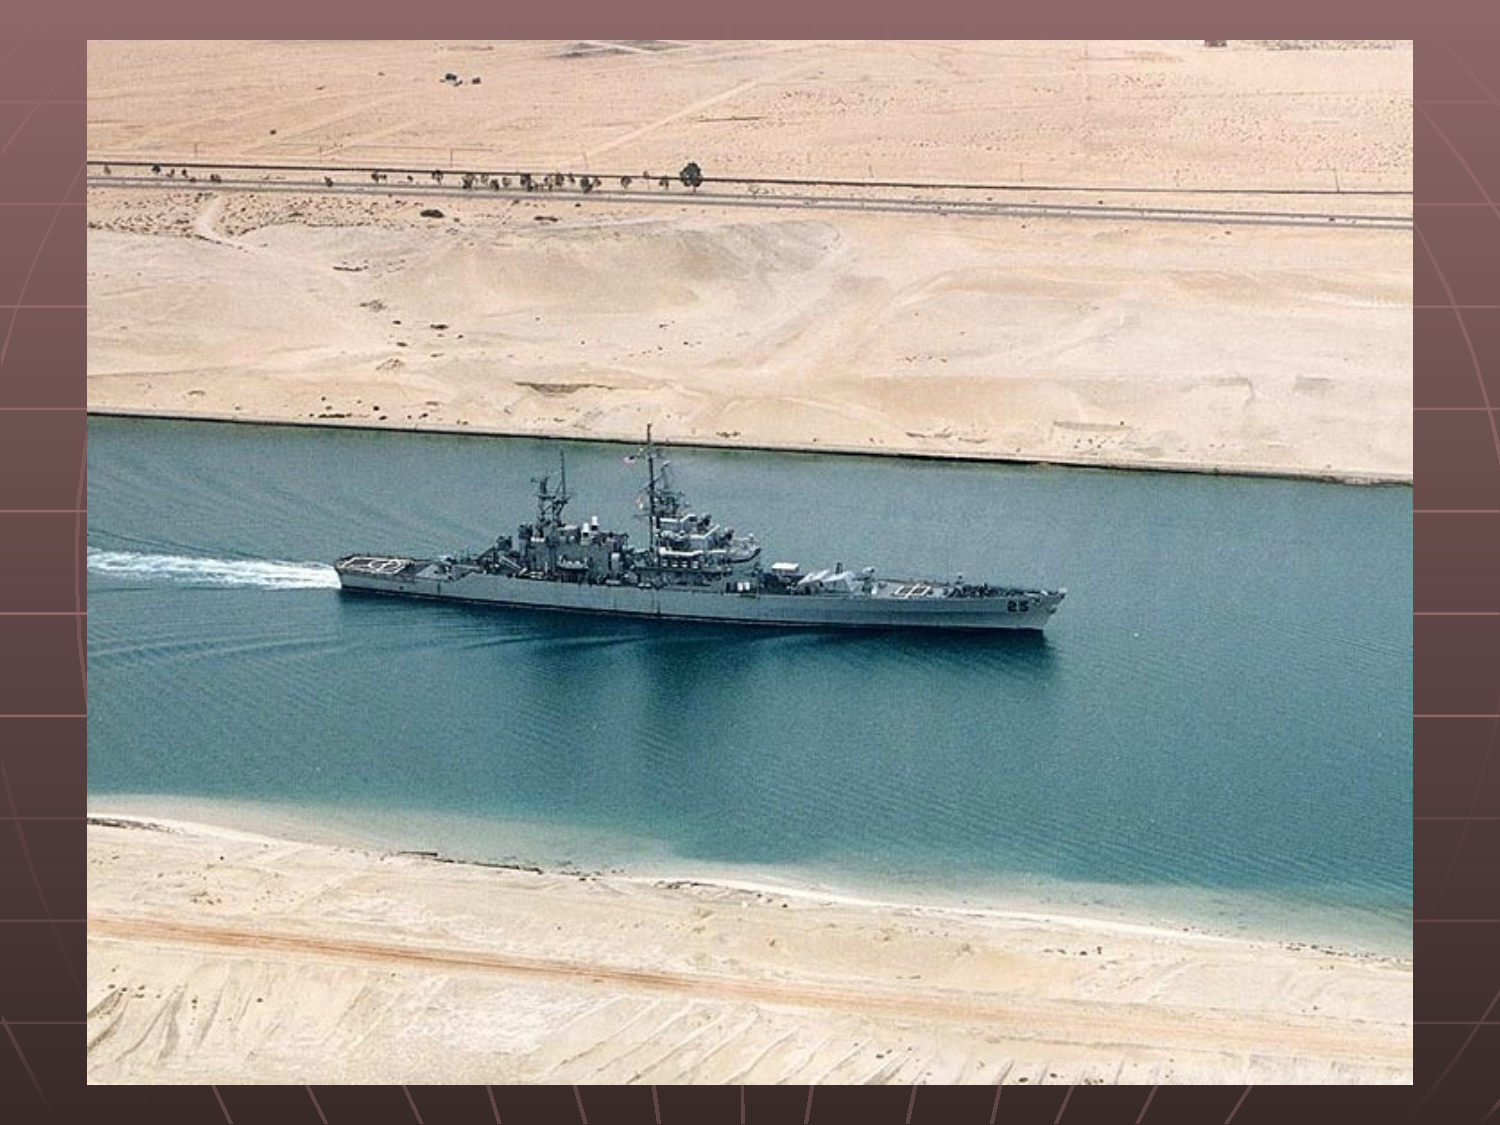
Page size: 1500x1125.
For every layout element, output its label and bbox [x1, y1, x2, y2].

picture [87, 40, 1413, 1085]
